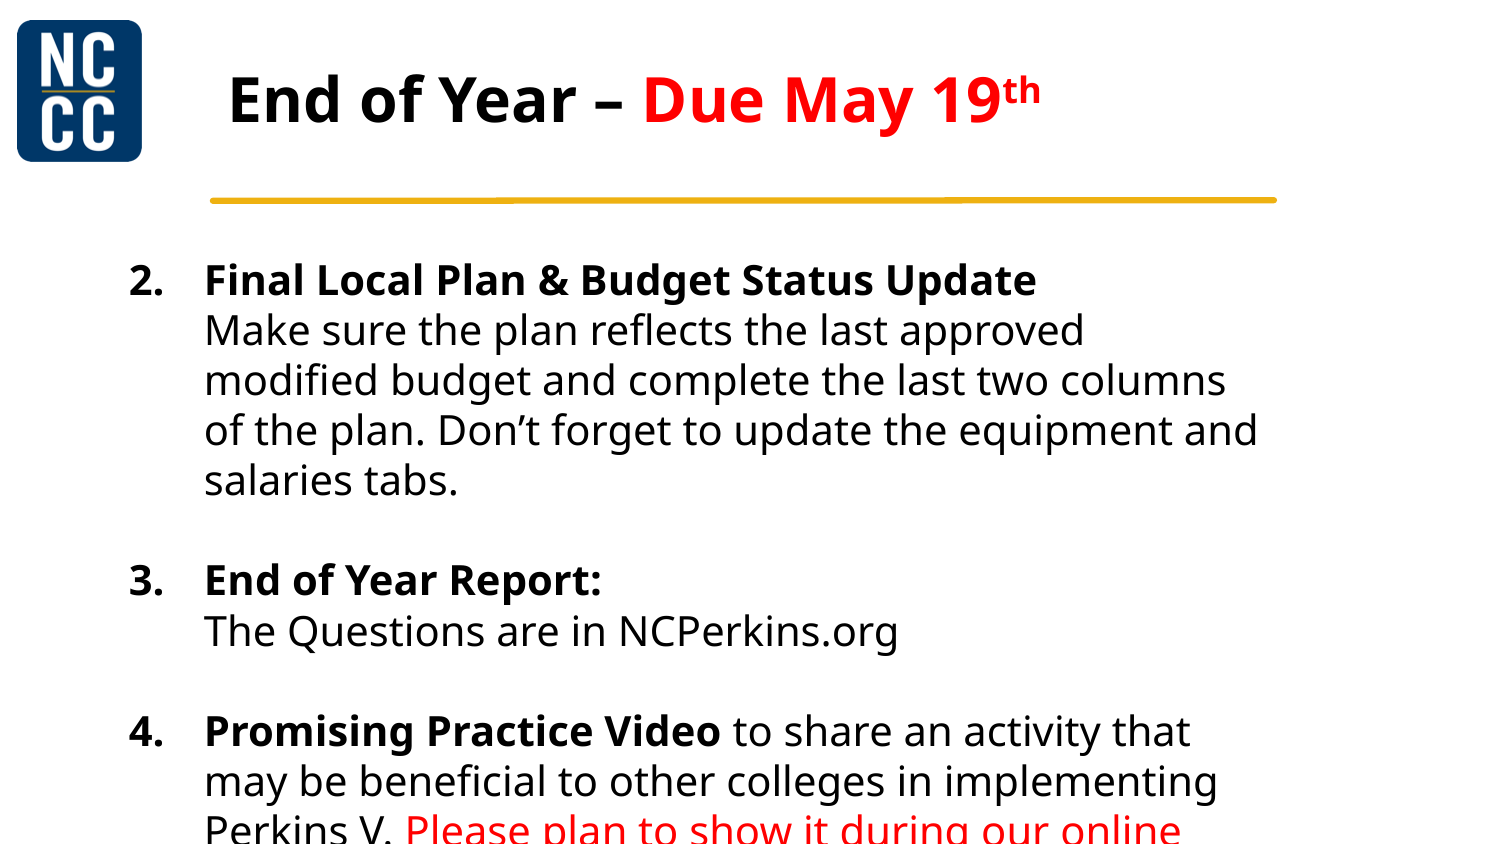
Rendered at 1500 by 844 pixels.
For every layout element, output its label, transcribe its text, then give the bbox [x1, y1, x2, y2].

picture [17, 20, 142, 162]
text_box Final Local Plan & Budget Status Update Make sure the plan reflects the last approved modified budget and complete the last two columns of the plan. Don’t forget to update the equipment and salaries tabs. End of Year Report: The Questions are in NCPerkins.org Promising Practice Video to share an activity that may be beneficial to other colleges in implementing Perkins V. Please plan to show it during our online session [114, 246, 1280, 844]
title End of Year – Due May 19th [212, 20, 1421, 184]
